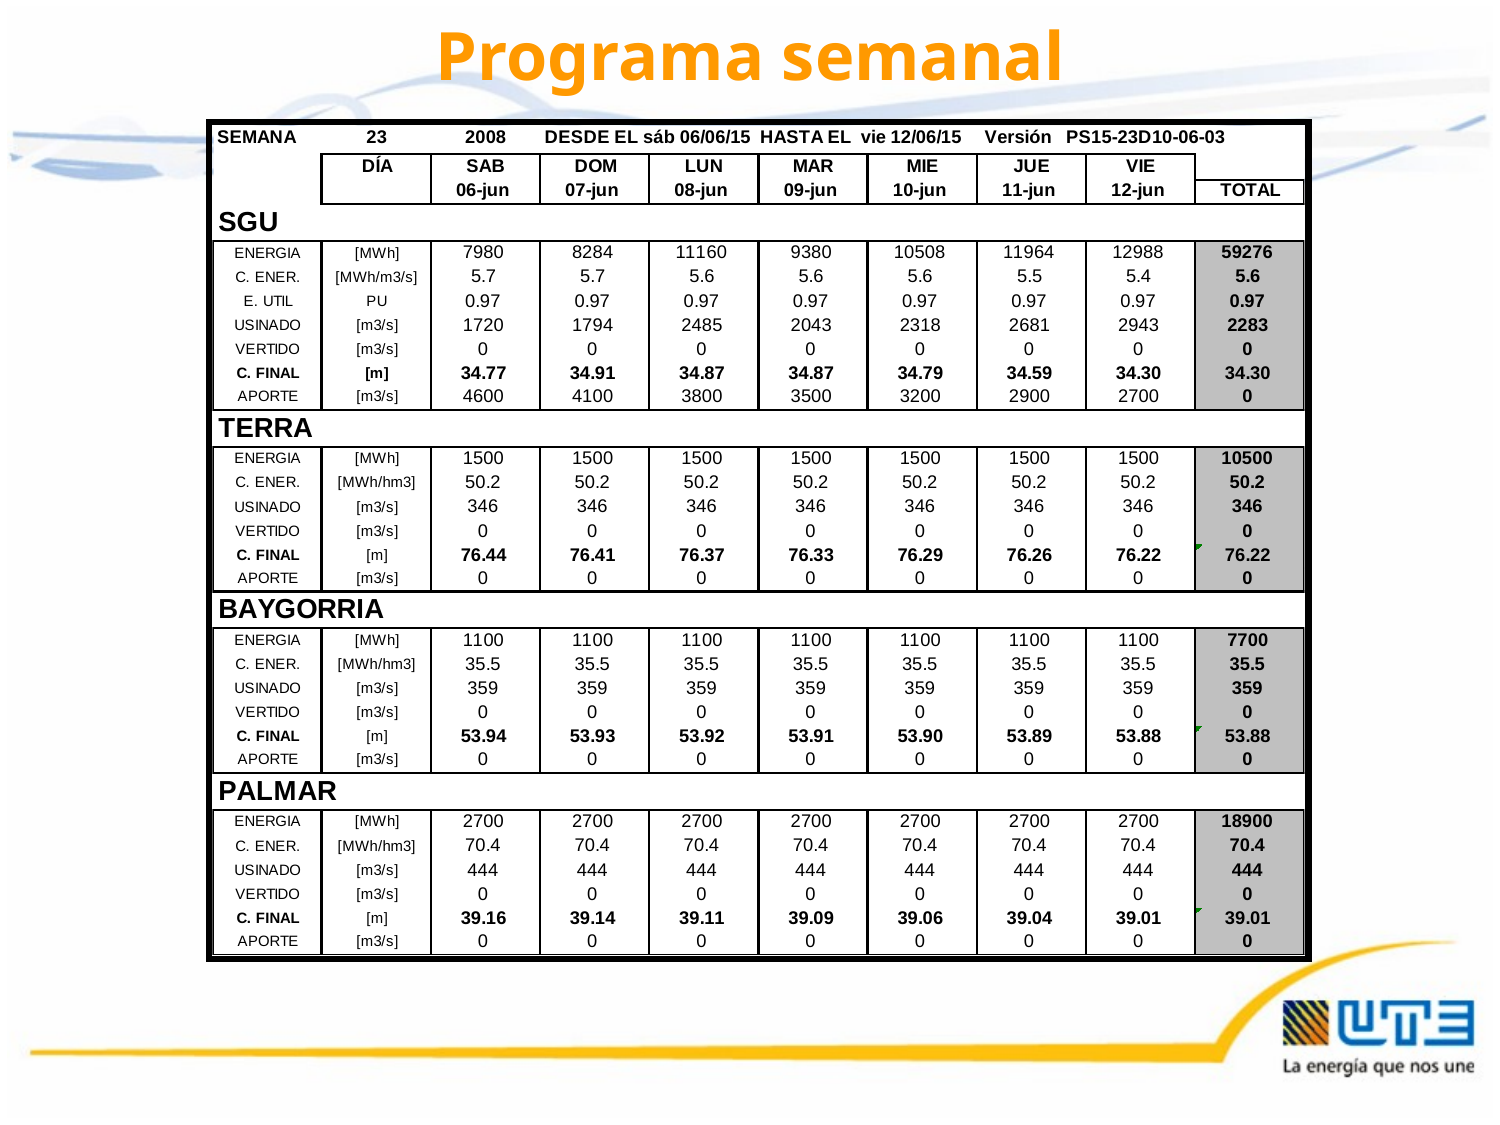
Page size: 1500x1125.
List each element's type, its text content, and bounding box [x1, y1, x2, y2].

picture [7, 6, 1493, 1118]
title Programa semanal [112, 49, 1388, 138]
